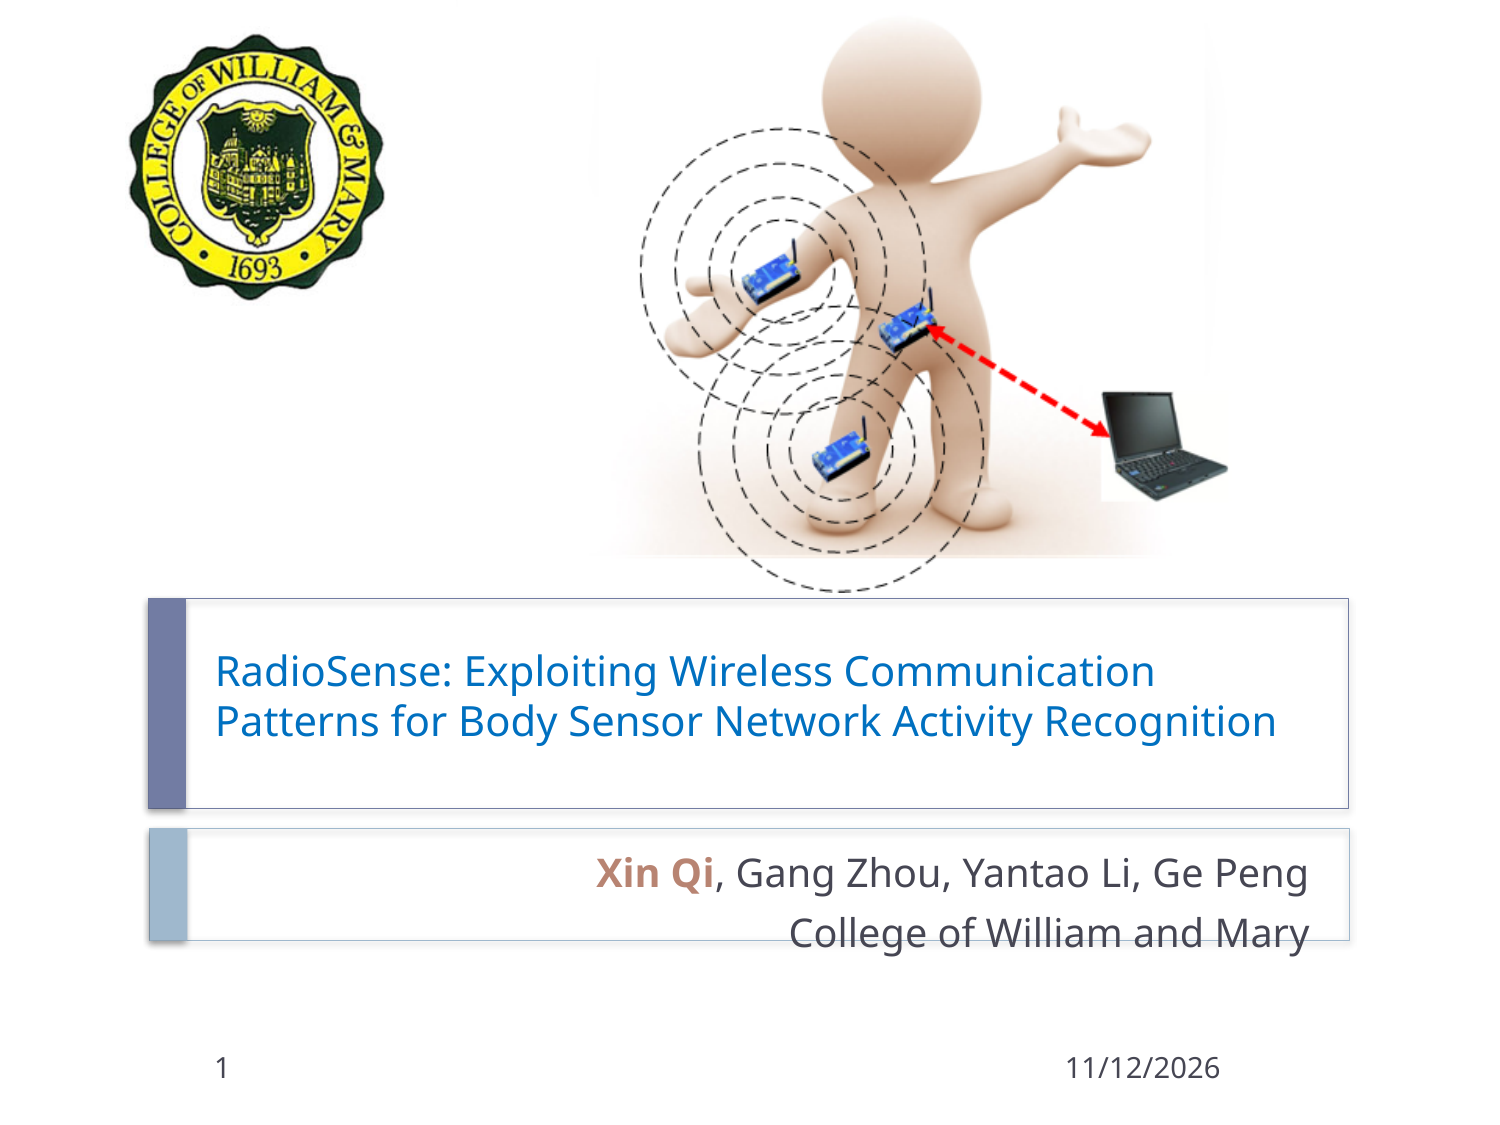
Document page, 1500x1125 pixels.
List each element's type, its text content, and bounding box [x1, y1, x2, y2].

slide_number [1050, 1042, 1425, 1103]
slide_number 1 [199, 1042, 400, 1103]
subtitle Xin Qi, Gang Zhou, Yantao Li, Ge Peng College of William and Mary [200, 840, 1325, 963]
picture [124, 25, 388, 307]
title RadioSense: Exploiting Wireless Communication Patterns for Body Sensor Network Activity Recognition [200, 637, 1338, 800]
picture [455, 0, 1351, 593]
